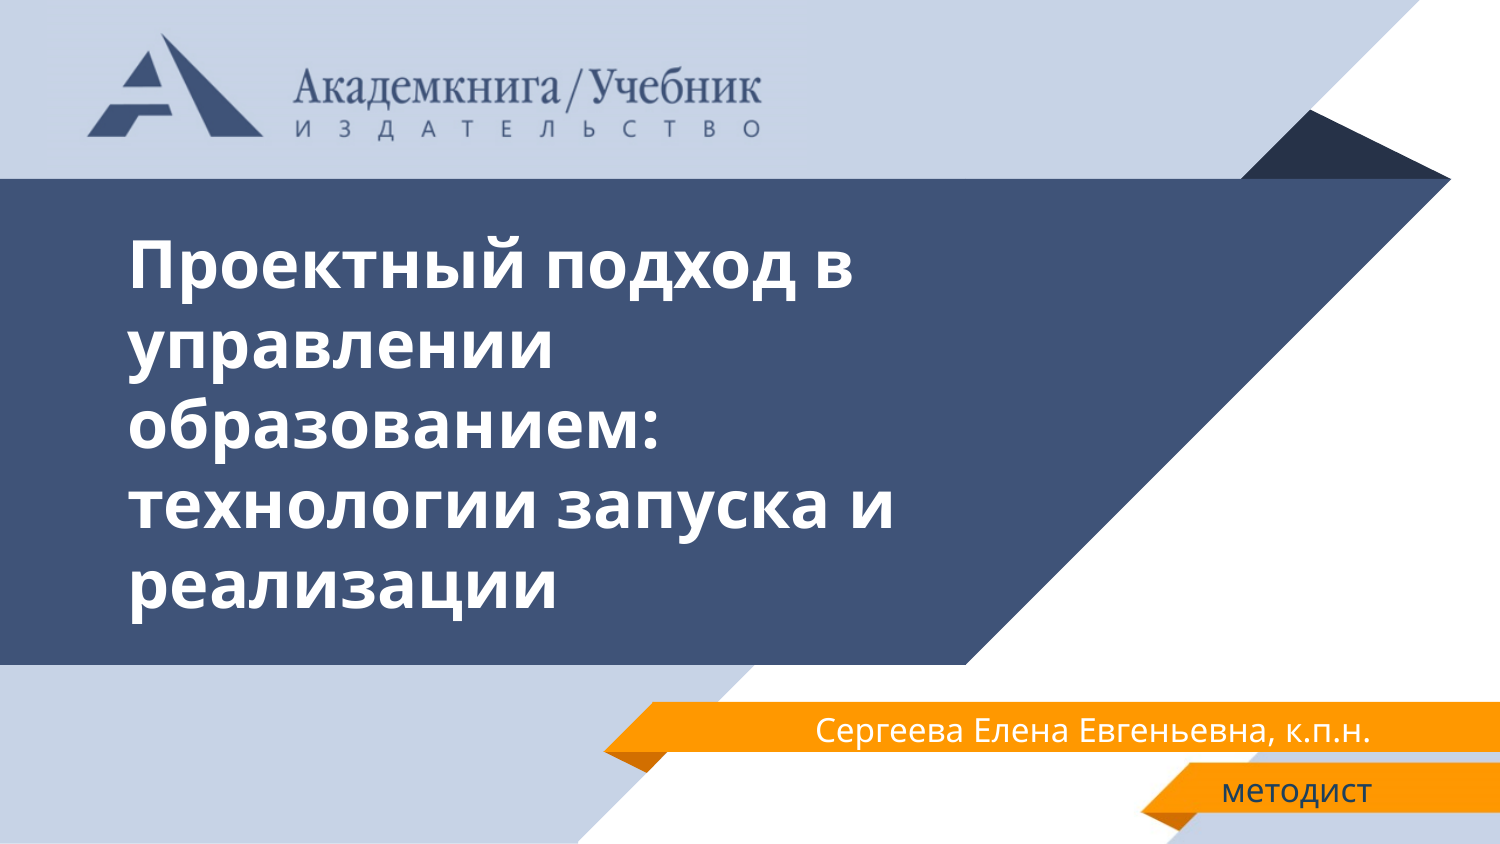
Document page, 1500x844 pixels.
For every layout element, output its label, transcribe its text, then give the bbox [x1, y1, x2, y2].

picture [1388, 752, 1500, 844]
picture [994, 0, 1500, 701]
text_box Сергеева Елена Евгеньевна, к.п.н. методист [305, 639, 1388, 844]
picture [47, 0, 807, 170]
title Проектный подход в управлении образованием: технологии запуска и реализации [112, 178, 994, 665]
